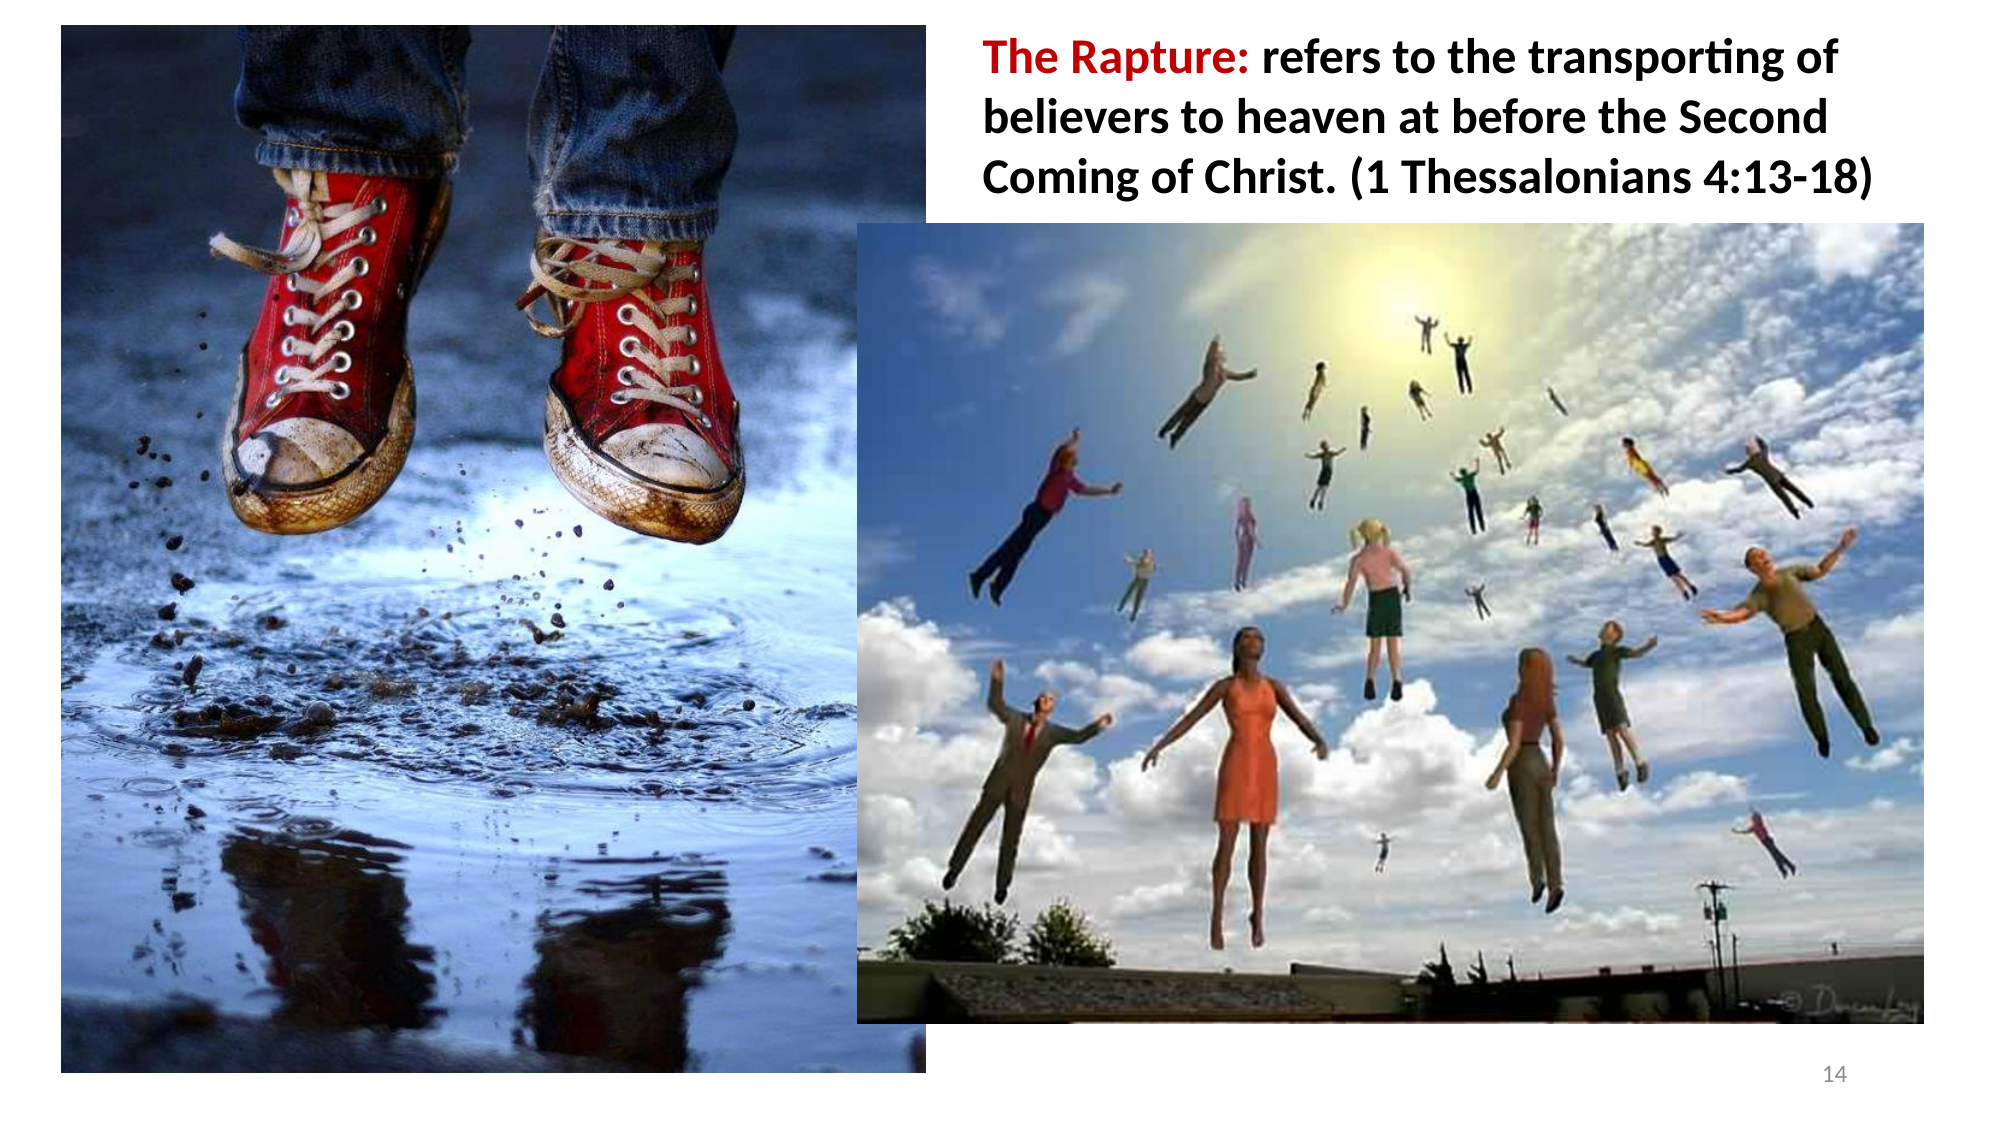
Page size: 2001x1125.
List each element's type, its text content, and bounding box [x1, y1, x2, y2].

slide_number 14 [1412, 1042, 1863, 1103]
text_box The Rapture: refers to the transporting of believers to heaven at before the Second Coming of Christ. (1 Thessalonians 4:13-18) [967, 16, 2000, 212]
picture [61, 25, 1924, 1073]
